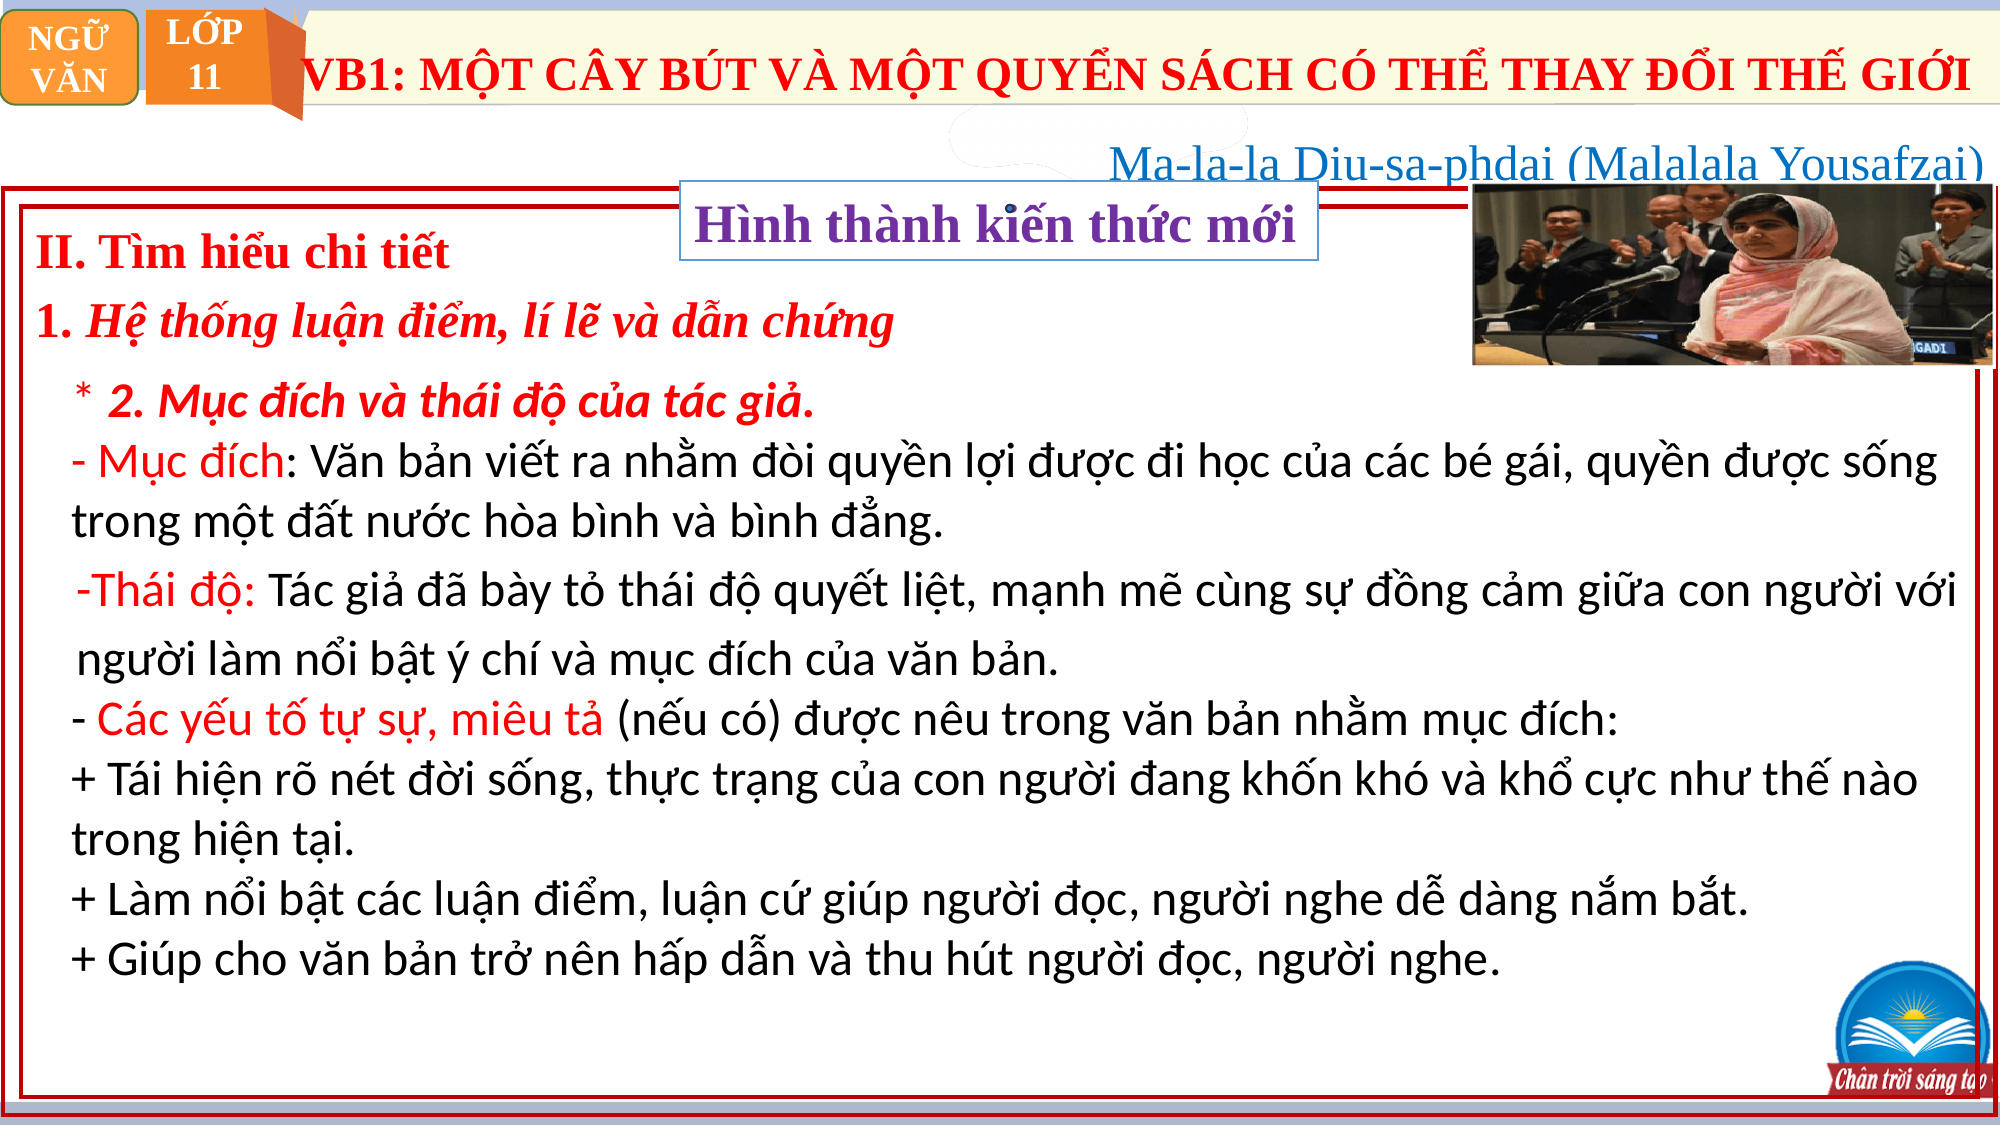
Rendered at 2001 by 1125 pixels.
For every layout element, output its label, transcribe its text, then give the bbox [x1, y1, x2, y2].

picture [1468, 181, 1996, 369]
text_box [1980, 369, 1996, 954]
text_box * 2. Mục đích và thái độ của tác giả. - Mục đích: Văn bản viết ra nhằm đòi quyền lợi được đi học của các bé gái, quyền được sống trong một đất nước hòa bình và bình đẳng. -Thái độ: Tác giả đã bày tỏ thái độ quyết liệt, mạnh mẽ cùng sự đồng cảm giữa con người với người làm nổi bật ý chí và mục đích của văn bản. - Các yếu tố tự sự, miêu tả (nếu có) được nêu trong văn bản nhằm mục đích: + Tái hiện rõ nét đời sống, thực trạng của con người đang khốn khó và khổ cực như thế nào trong hiện tại. + Làm nổi bật các luận điểm, luận cứ giúp người đọc, người nghe dễ dàng nắm bắt. + Giúp cho văn bản trở nên hấp dẫn và thu hút người đọc, người nghe. [56, 360, 1980, 954]
text_box [2, 187, 679, 954]
text_box Hình thành kiến thức mới [679, 180, 1319, 261]
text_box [0, 0, 2000, 122]
text_box II. Tìm hiểu chi tiết 1. Hệ thống luận điểm, lí lẽ và dẫn chứng [20, 201, 1021, 435]
text_box [1319, 187, 1468, 207]
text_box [0, 954, 2000, 1125]
picture [949, 122, 1248, 185]
